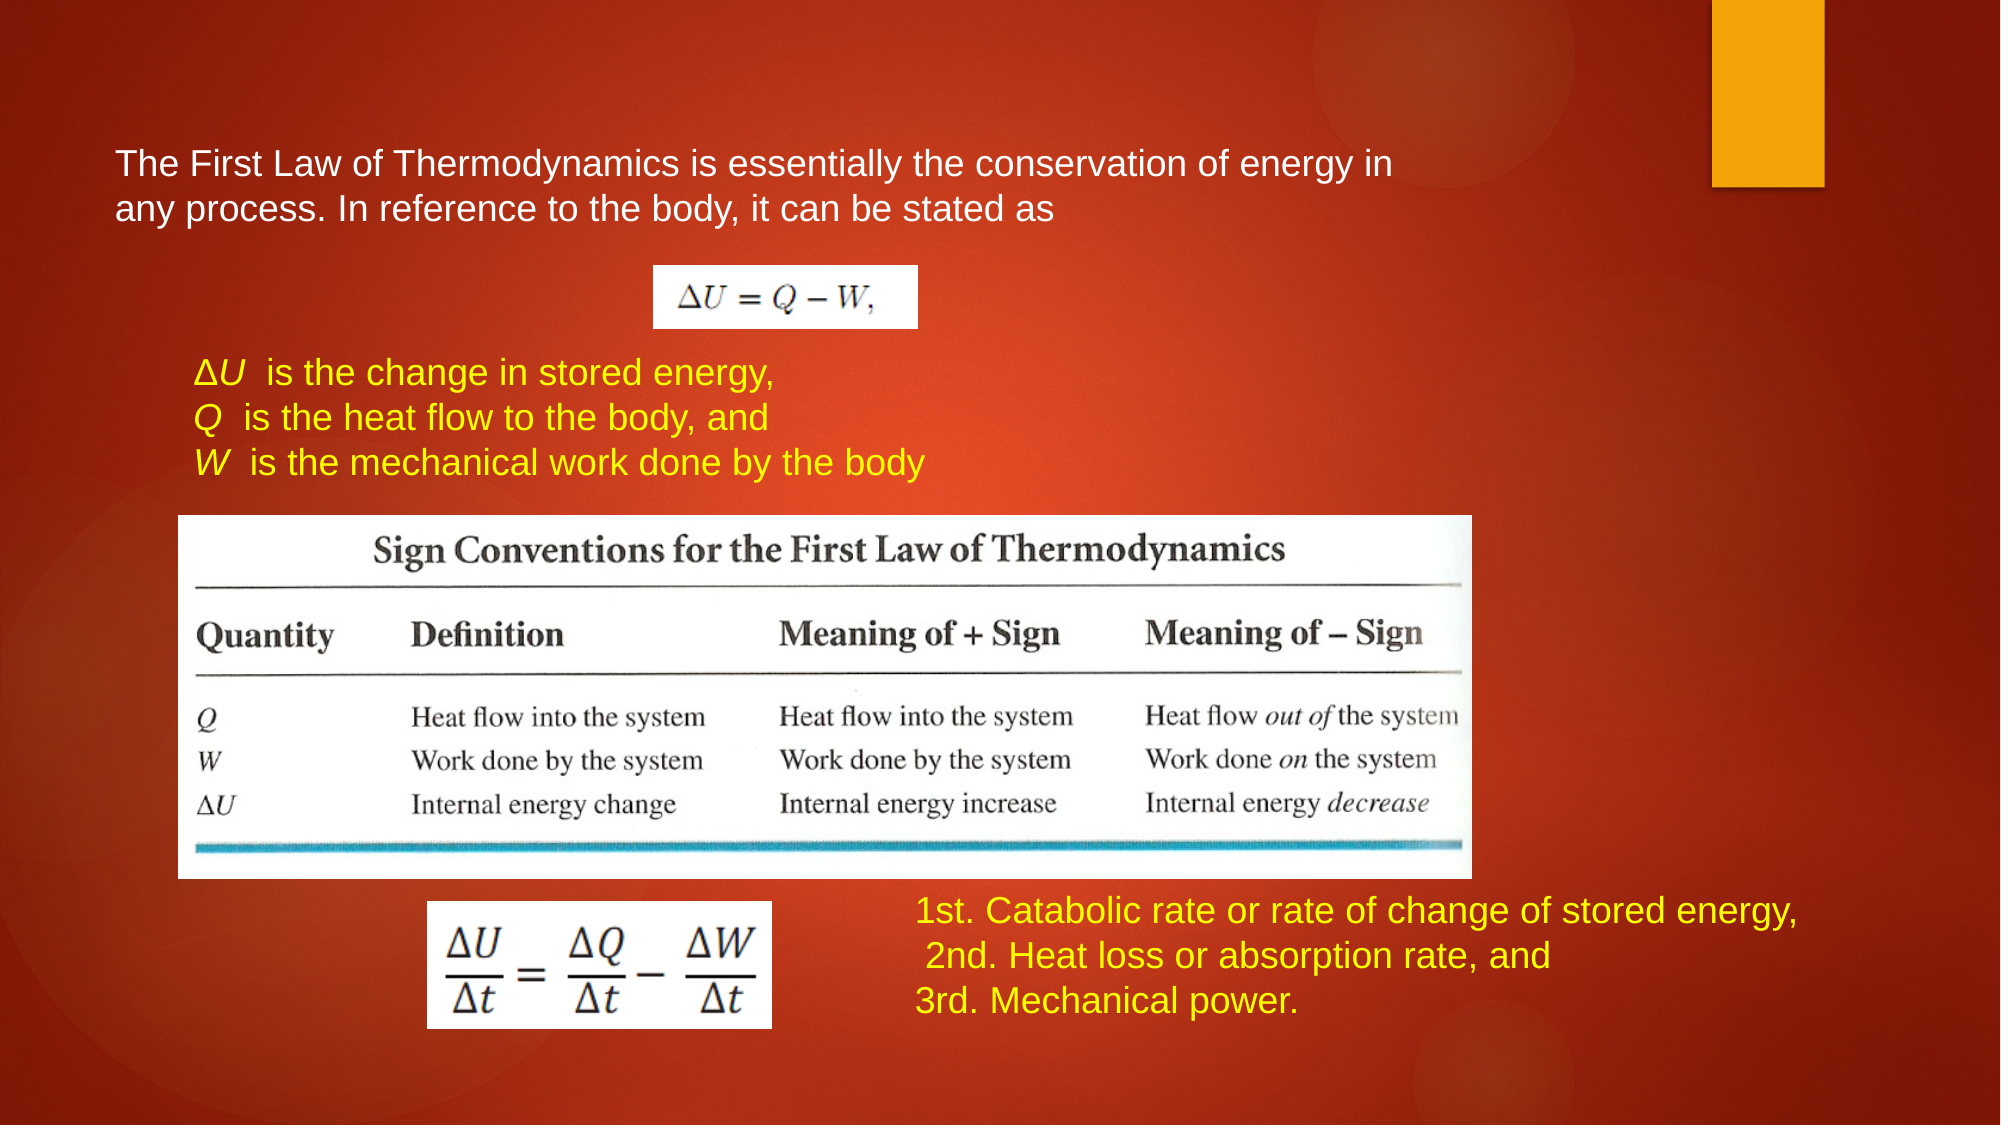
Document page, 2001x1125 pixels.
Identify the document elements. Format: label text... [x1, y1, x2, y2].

text_box 1st. Catabolic rate or rate of change of stored energy, 2nd. Heat loss or absorption rate, and 3rd. Mechanical power. [900, 879, 2000, 1029]
text_box ΔU is the change in stored energy, Q is the heat flow to the body, and W is the mechanical work done by the body [178, 340, 1141, 491]
picture [427, 901, 772, 1029]
picture [178, 515, 1472, 879]
text_box The First Law of Thermodynamics is essentially the conservation of energy in any process. In reference to the body, it can be stated as [99, 131, 1415, 237]
picture [653, 265, 918, 329]
